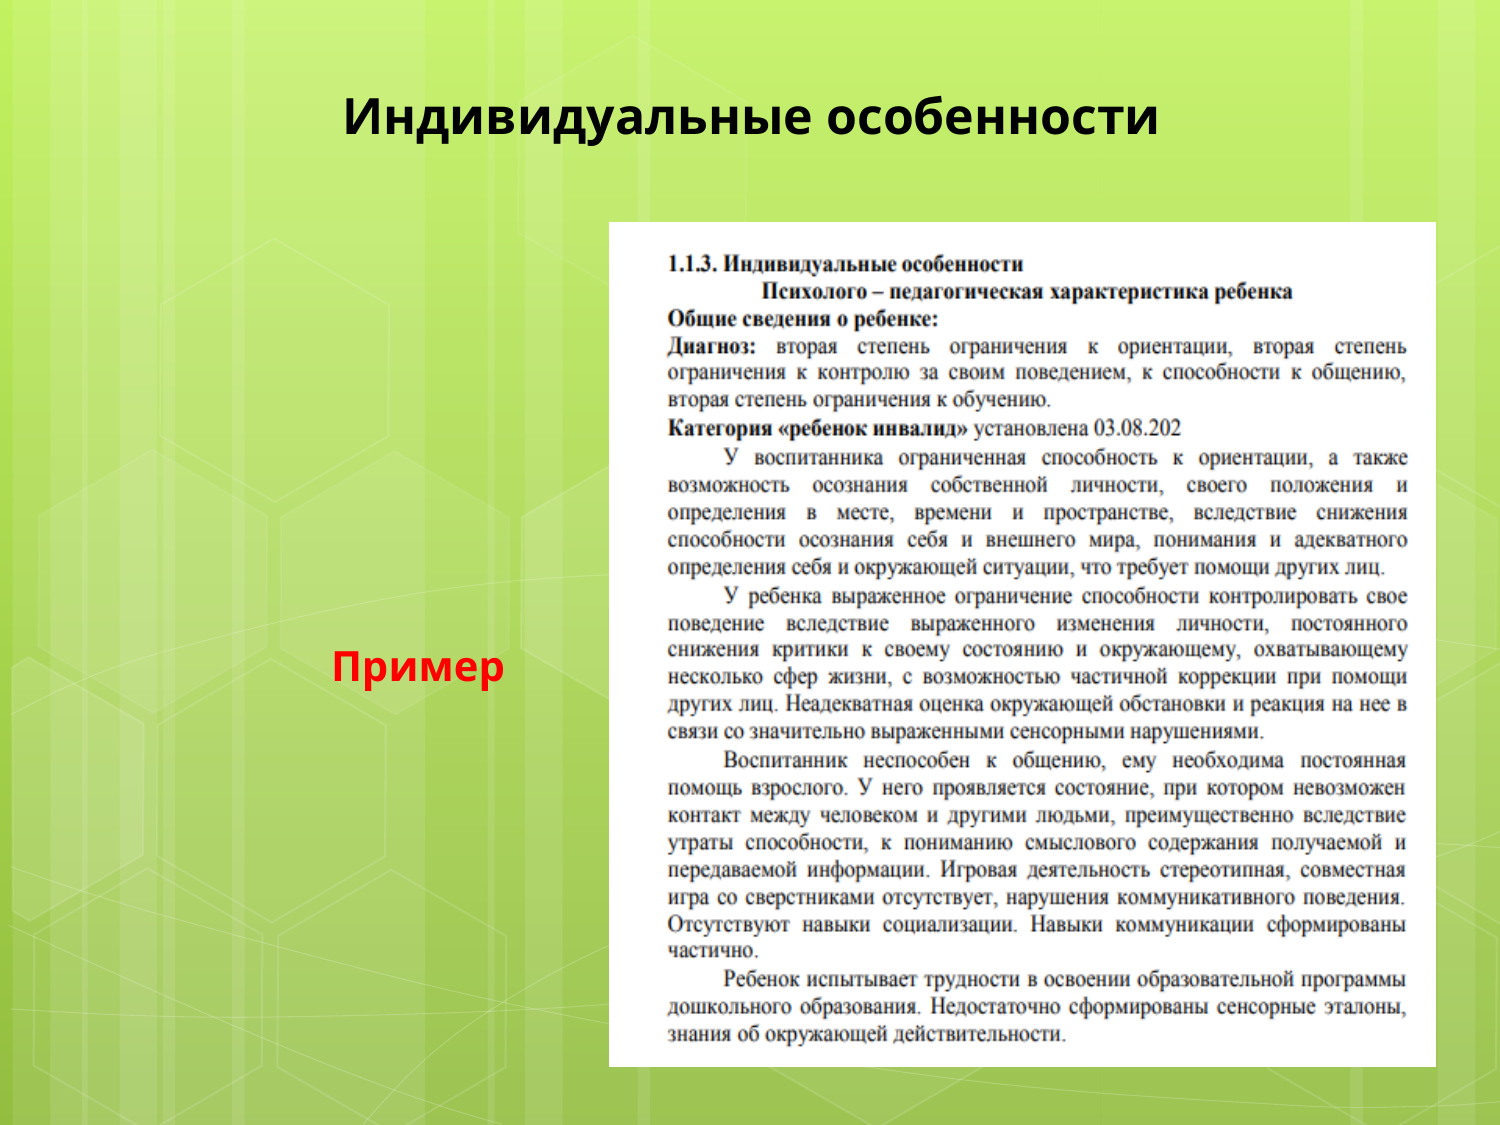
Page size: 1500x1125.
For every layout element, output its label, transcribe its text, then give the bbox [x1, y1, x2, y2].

picture [609, 222, 1437, 1067]
title Индивидуальные особенности [175, 46, 1329, 153]
text_box Пример [316, 632, 586, 698]
